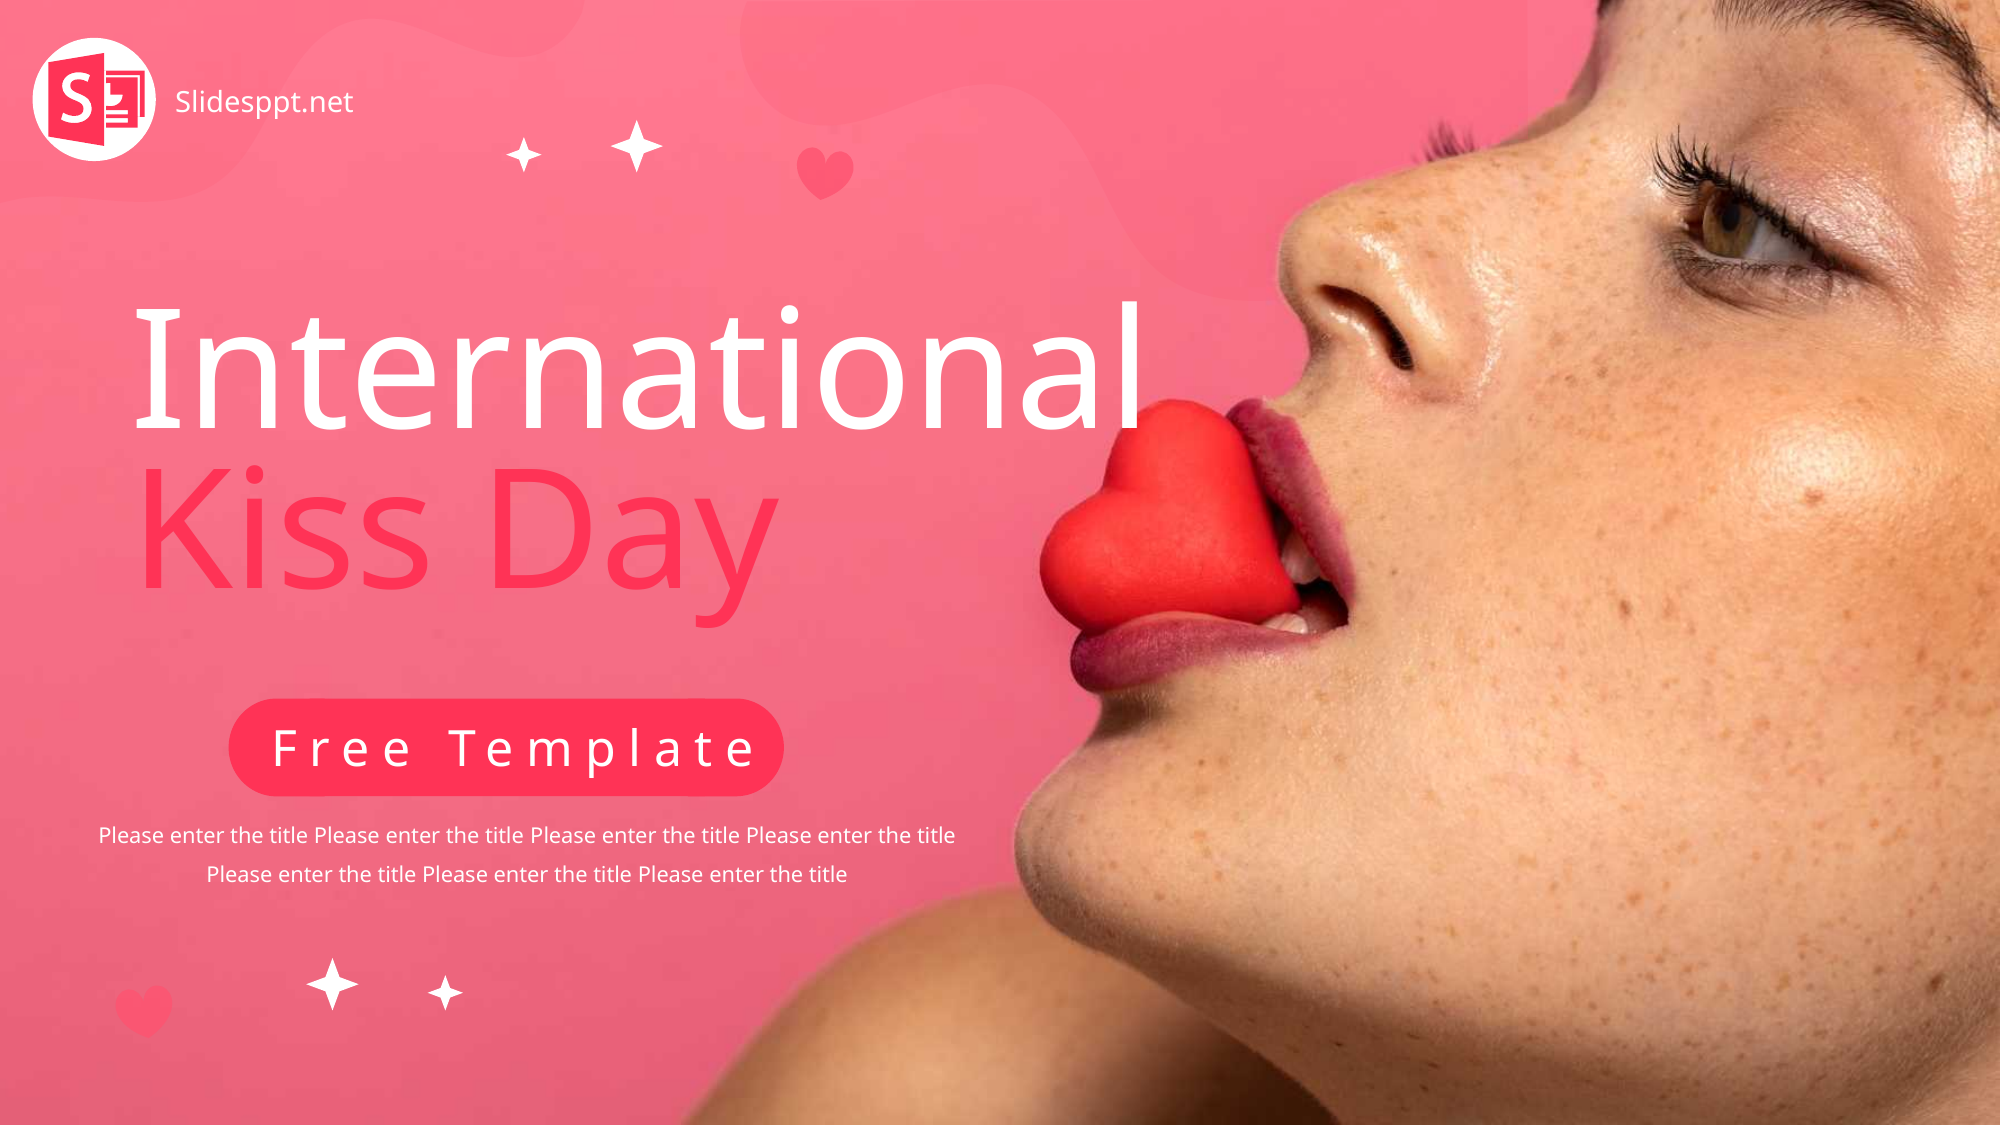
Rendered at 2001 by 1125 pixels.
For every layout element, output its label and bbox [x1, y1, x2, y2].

picture [0, 0, 2000, 1125]
text_box [115, 957, 463, 1038]
text_box [228, 698, 784, 797]
text_box [506, 119, 854, 200]
text_box [32, 37, 156, 162]
